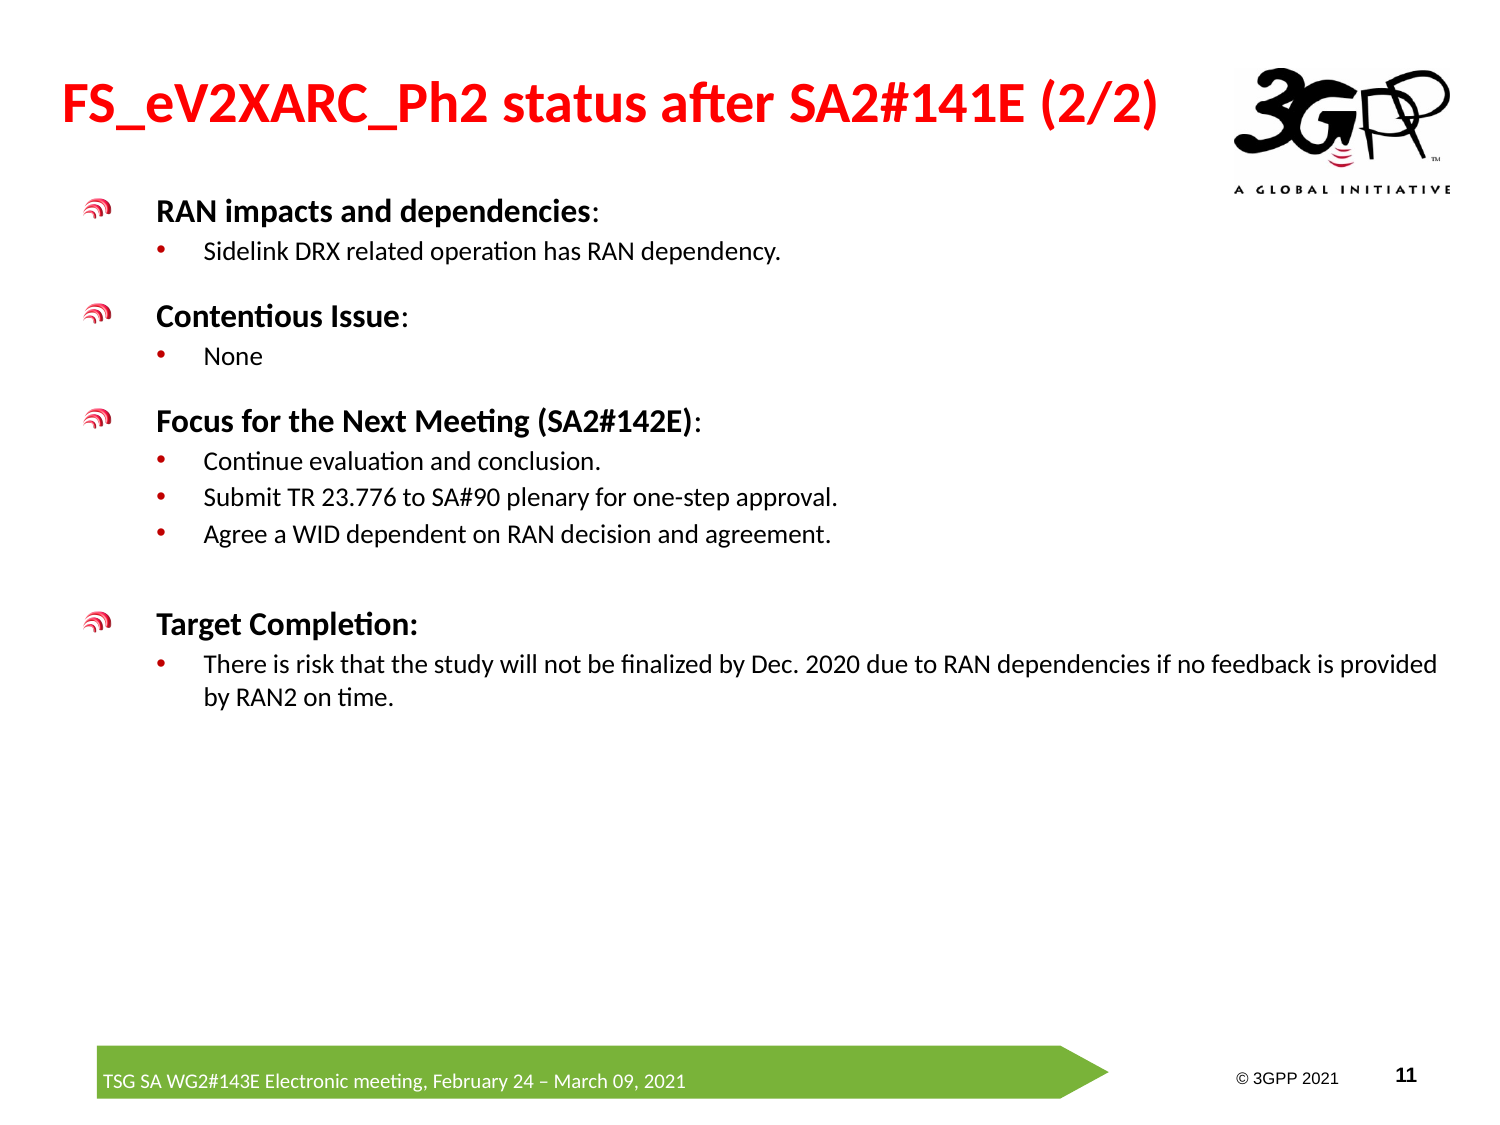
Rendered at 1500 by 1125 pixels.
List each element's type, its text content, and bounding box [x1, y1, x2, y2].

title FS_eV2XARC_Ph2 status after SA2#141E (2/2) [29, 34, 1194, 164]
picture [81, 610, 105, 635]
picture [81, 302, 105, 326]
list RAN impacts and dependencies: Sidelink DRX related operation has RAN dependency. Contentious Issue: None Focus for the Next Meeting (SA2#142E): Continue evaluation and conclusion. Submit TR 23.776 to SA#90 plenary for one-step approval. Agree a WID dependent on RAN decision and agreement. Target Completion: There is risk that the study will not be finalized by Dec. 2020 due to RAN dependencies if no feedback is provided by RAN2 on time. [66, 181, 1468, 1029]
picture [81, 197, 105, 221]
picture [81, 407, 105, 431]
picture [1234, 68, 1450, 181]
